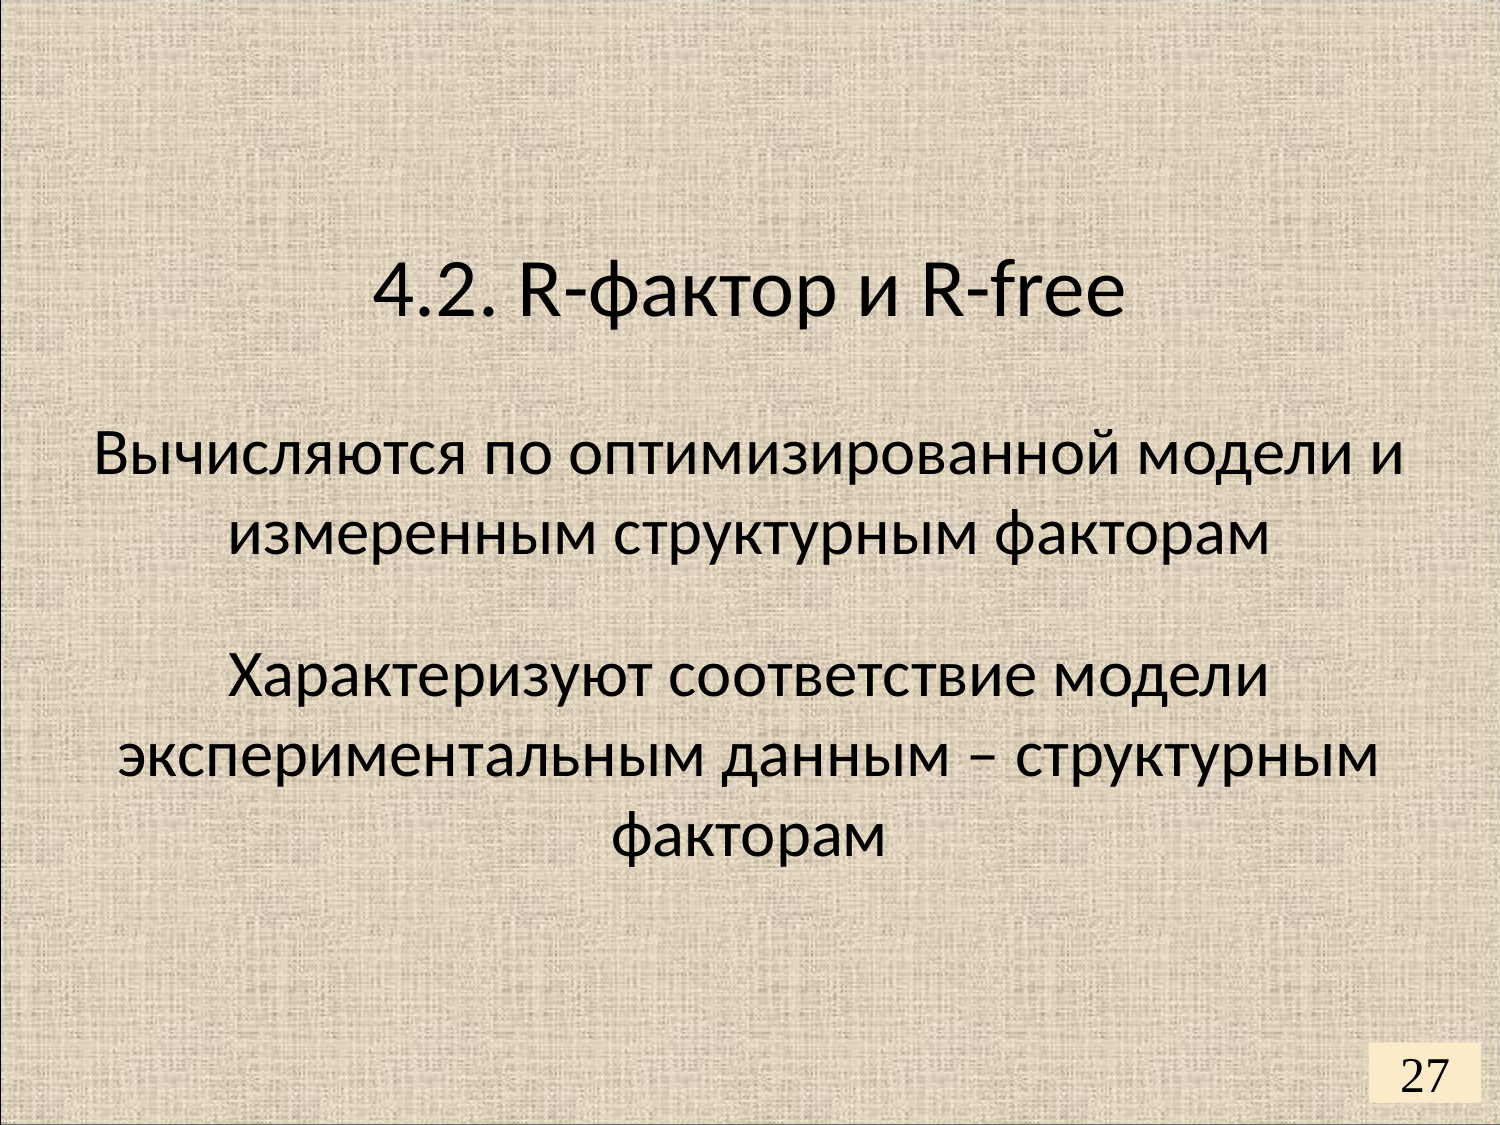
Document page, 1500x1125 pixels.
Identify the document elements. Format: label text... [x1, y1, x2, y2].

text_box Характеризуют соответствие модели экспериментальным данным – структурным факторам [37, 637, 1463, 863]
text_box Вычисляются по оптимизированной модели и измеренным структурным факторам [37, 374, 1463, 600]
slide_number 27 [1368, 1042, 1482, 1103]
picture [0, 0, 1500, 1125]
title 4.2. R-фактор и R-free [112, 174, 1388, 374]
